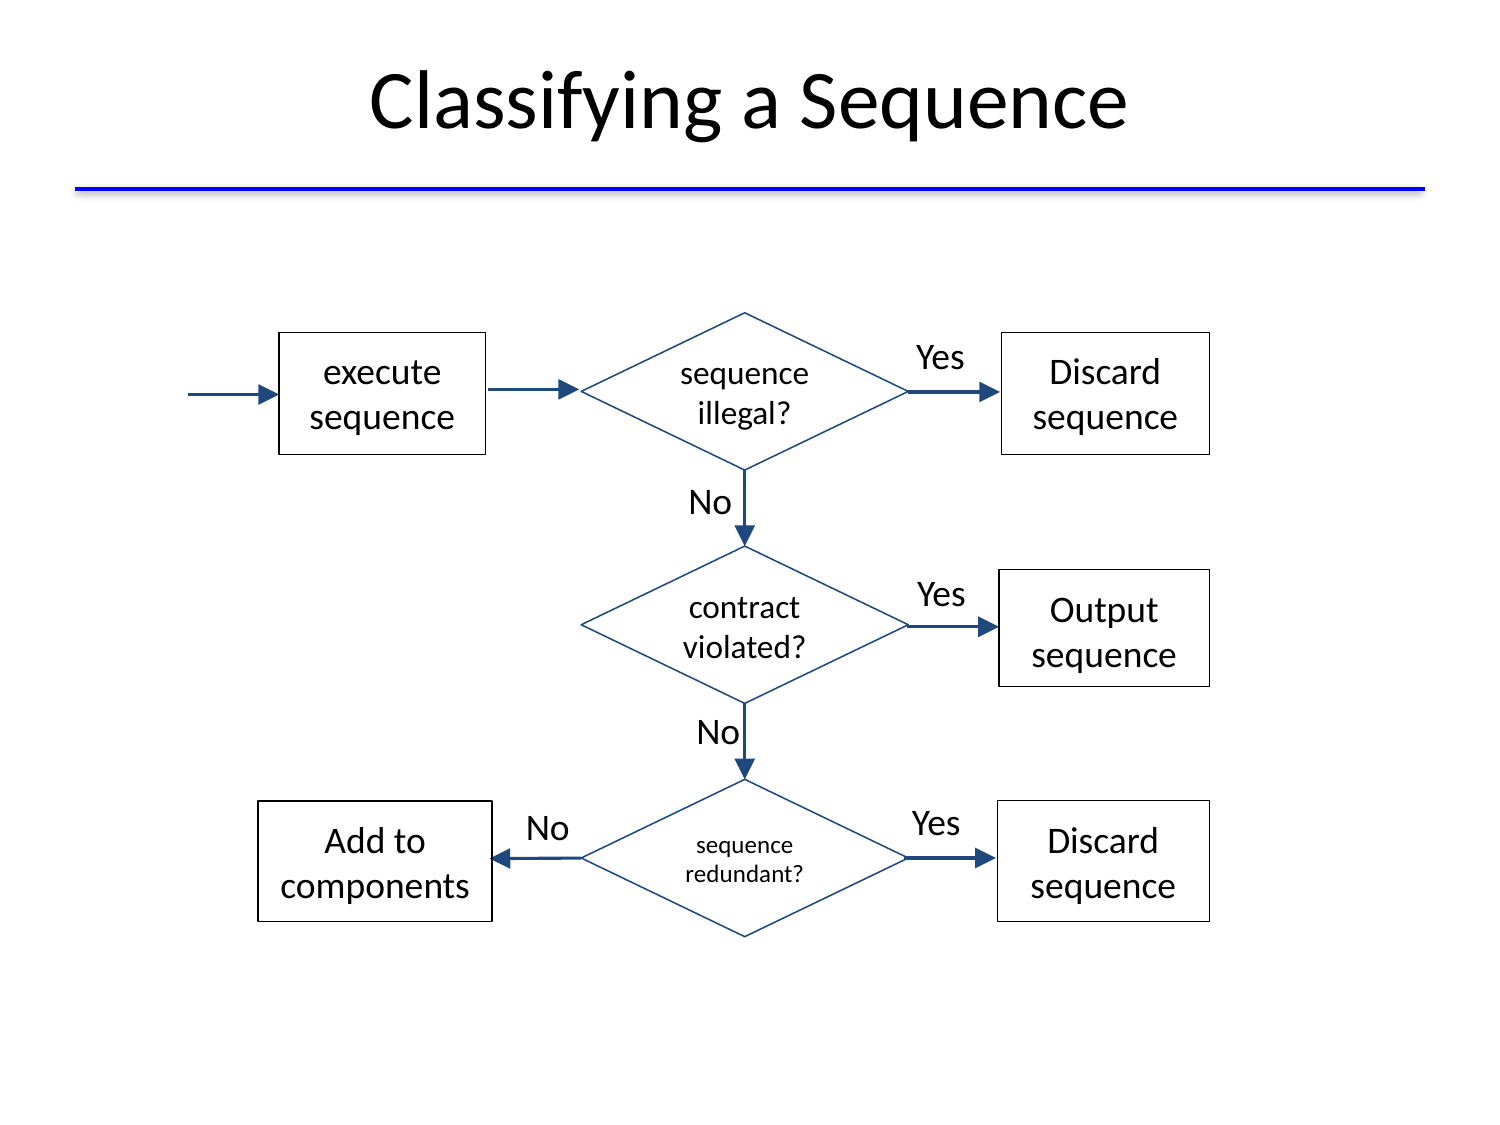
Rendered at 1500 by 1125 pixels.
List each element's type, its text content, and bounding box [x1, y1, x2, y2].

text_box Yes [885, 787, 988, 854]
title Classifying a Sequence [75, 1, 1425, 190]
text_box Add to components [258, 801, 493, 922]
text_box Yes [889, 321, 992, 388]
text_box No [496, 791, 599, 858]
text_box Output sequence [998, 569, 1210, 687]
text_box No [659, 466, 762, 533]
text_box sequence illegal? [581, 312, 908, 466]
text_box Discard sequence [997, 800, 1210, 922]
text_box Discard sequence [1001, 332, 1210, 455]
text_box execute sequence [279, 332, 486, 455]
text_box contract violated? [581, 547, 907, 696]
text_box No [667, 696, 770, 763]
text_box sequence redundant? [582, 781, 905, 937]
text_box Yes [890, 558, 993, 625]
